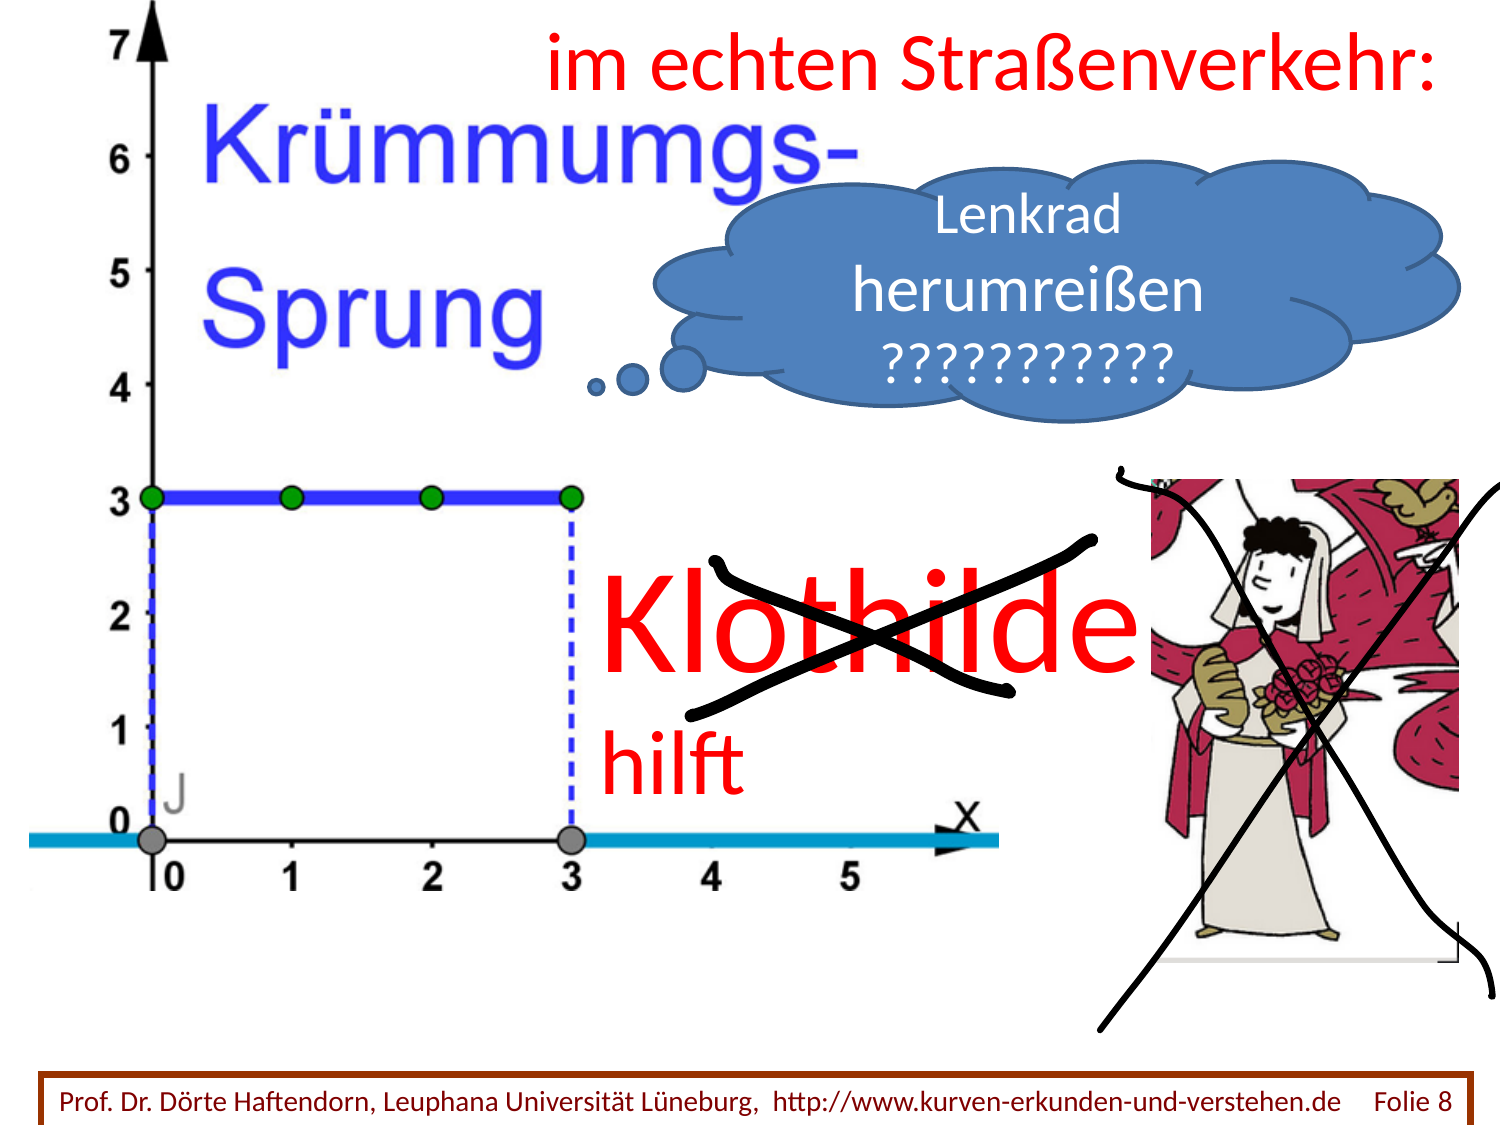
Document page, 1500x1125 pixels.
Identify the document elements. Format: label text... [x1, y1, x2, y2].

picture [1151, 493, 1311, 957]
picture [893, 594, 999, 683]
text_box im echten Straßenverkehr: [1003, 0, 1456, 115]
text_box Prof. Dr. Dörte Haftendorn, Leuphana Universität Lüneburg, http://www.kurven-erkunden-und-verstehen.de Folie 8 [41, 1074, 1471, 1125]
picture [1151, 479, 1459, 719]
picture [29, 0, 999, 891]
text_box Lenkrad herumreißen ??????????? [1003, 159, 1462, 424]
picture [1320, 541, 1459, 934]
picture [1157, 733, 1459, 963]
text_box Klothilde hilft [1003, 515, 1146, 820]
